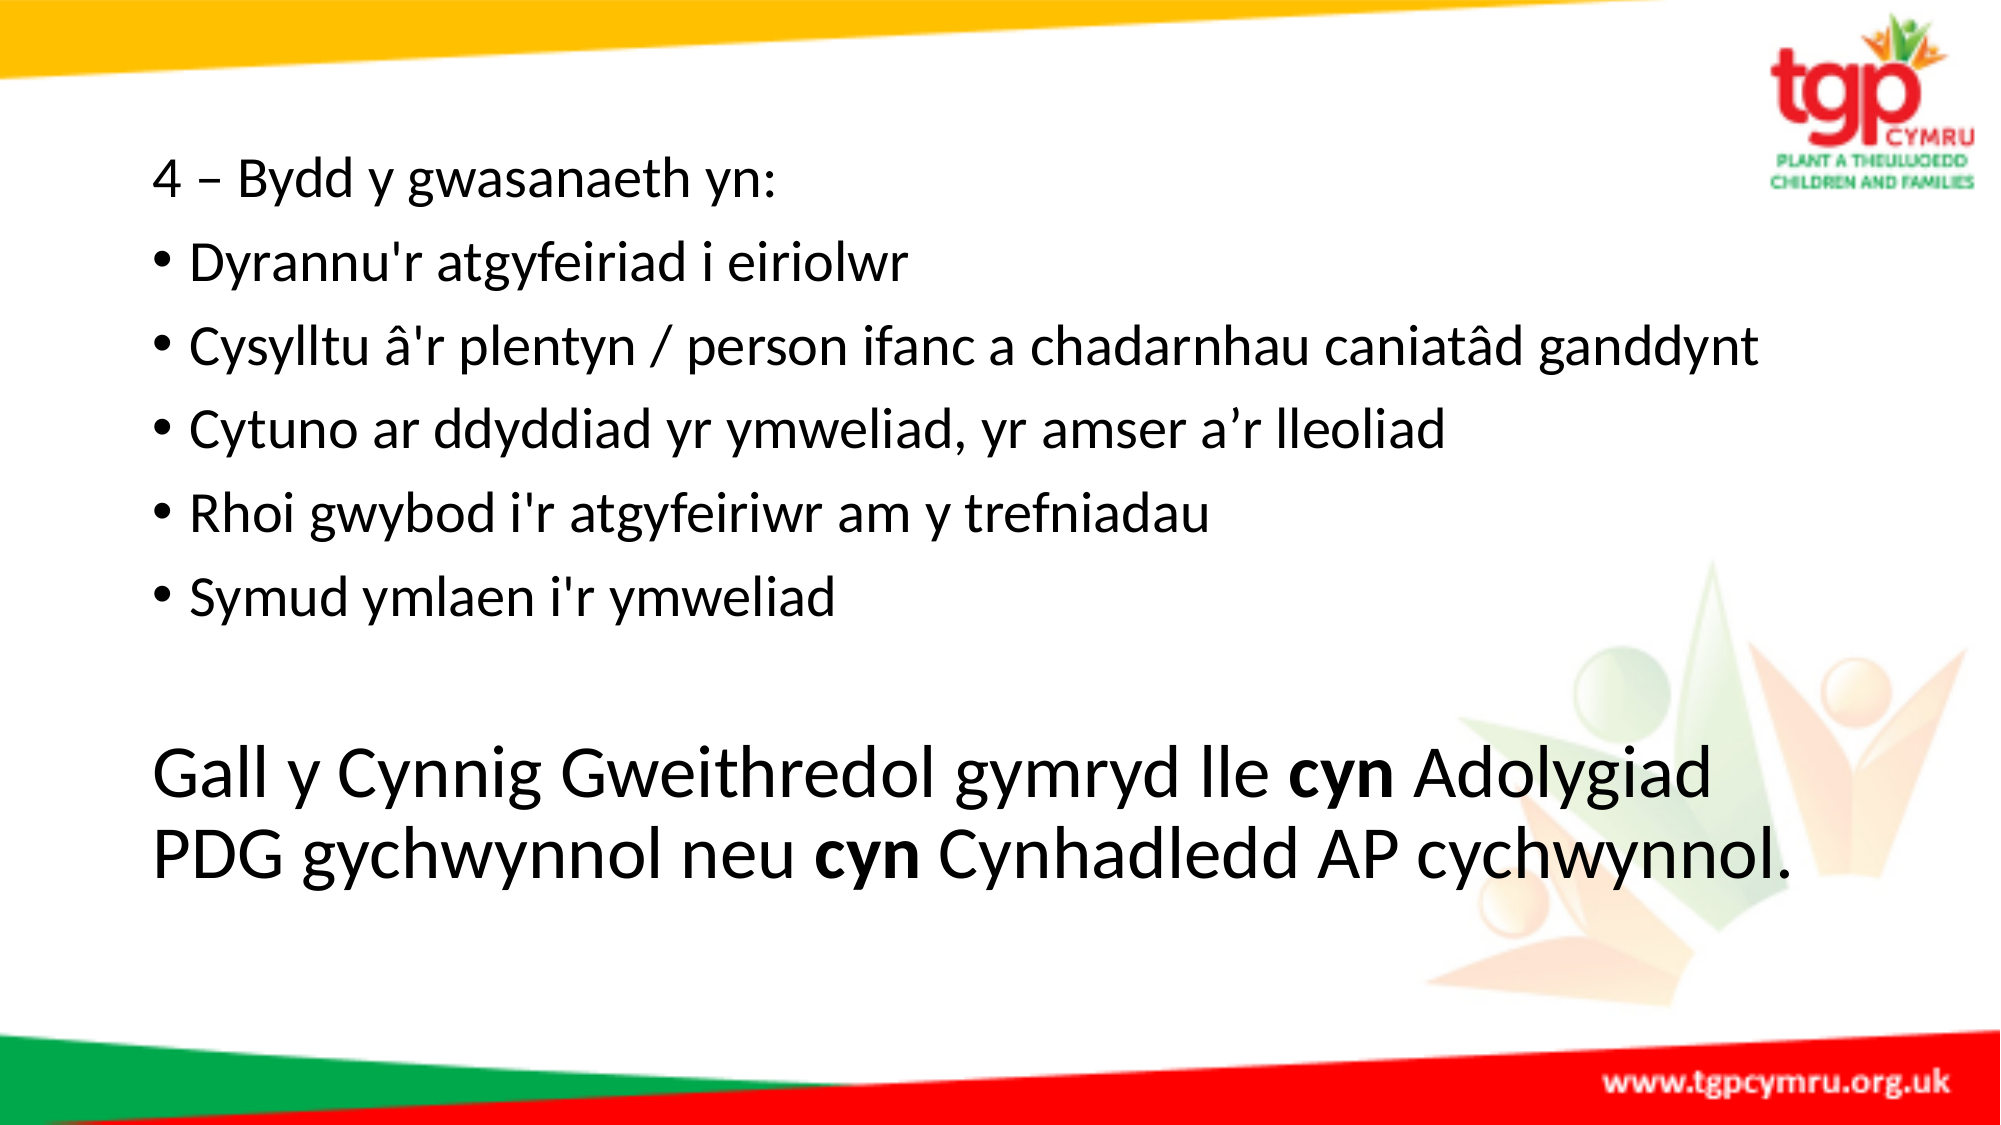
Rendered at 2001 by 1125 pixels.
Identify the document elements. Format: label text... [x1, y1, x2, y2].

list 4 – Bydd y gwasanaeth yn: Dyrannu'r atgyfeiriad i eiriolwr Cysylltu â'r plentyn / person ifanc a chadarnhau caniatâd ganddynt Cytuno ar ddyddiad yr ymweliad, yr amser a’r lleoliad Rhoi gwybod i'r atgyfeiriwr am y trefniadau Symud ymlaen i'r ymweliad Gall y Cynnig Gweithredol gymryd lle cyn Adolygiad PDG gychwynnol neu cyn Cynhadledd AP cychwynnol. [137, 139, 1863, 1014]
picture [0, 0, 2000, 1125]
